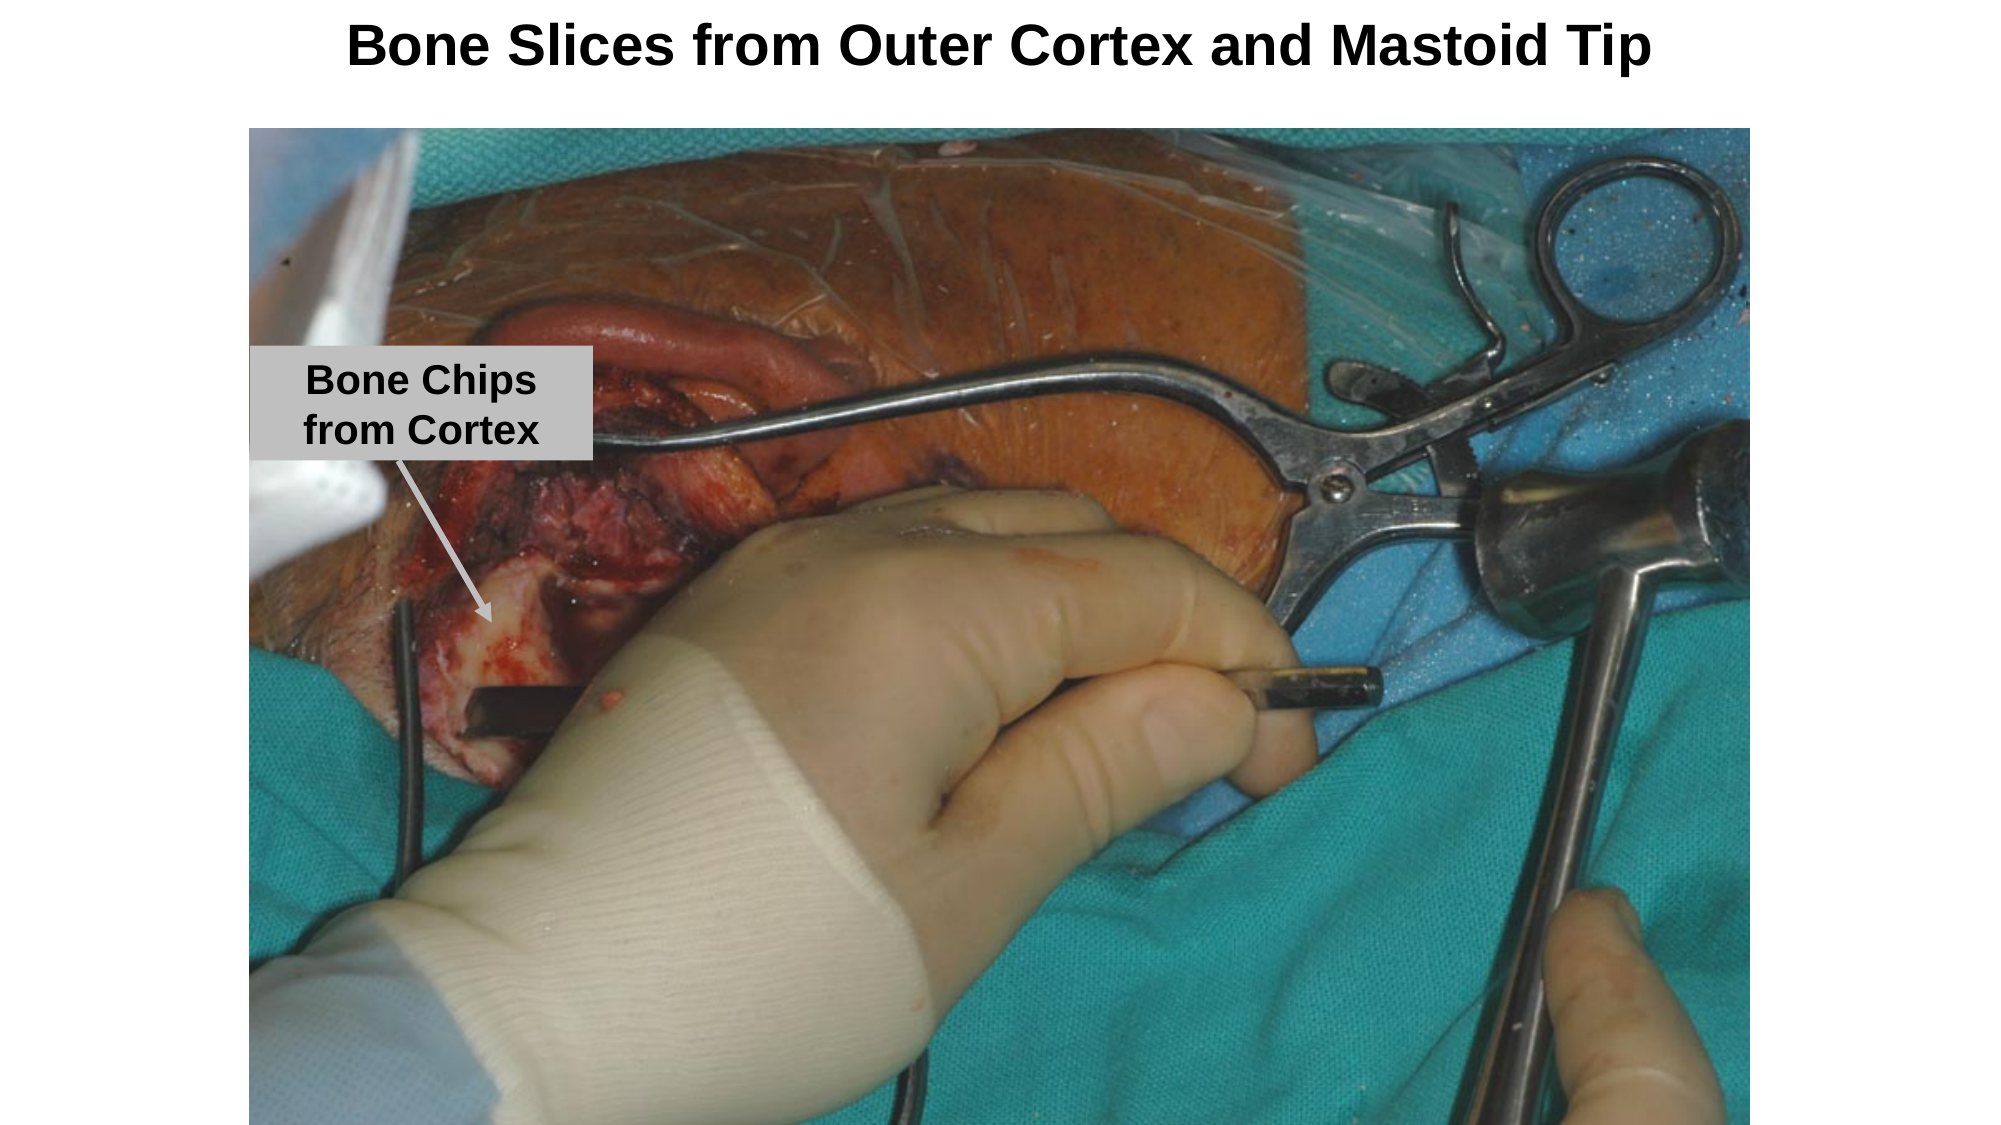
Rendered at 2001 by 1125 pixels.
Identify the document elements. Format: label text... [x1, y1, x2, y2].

text_box Bone Slices from Outer Cortex and Mastoid Tip [249, 0, 1750, 85]
picture [249, 127, 1750, 1125]
